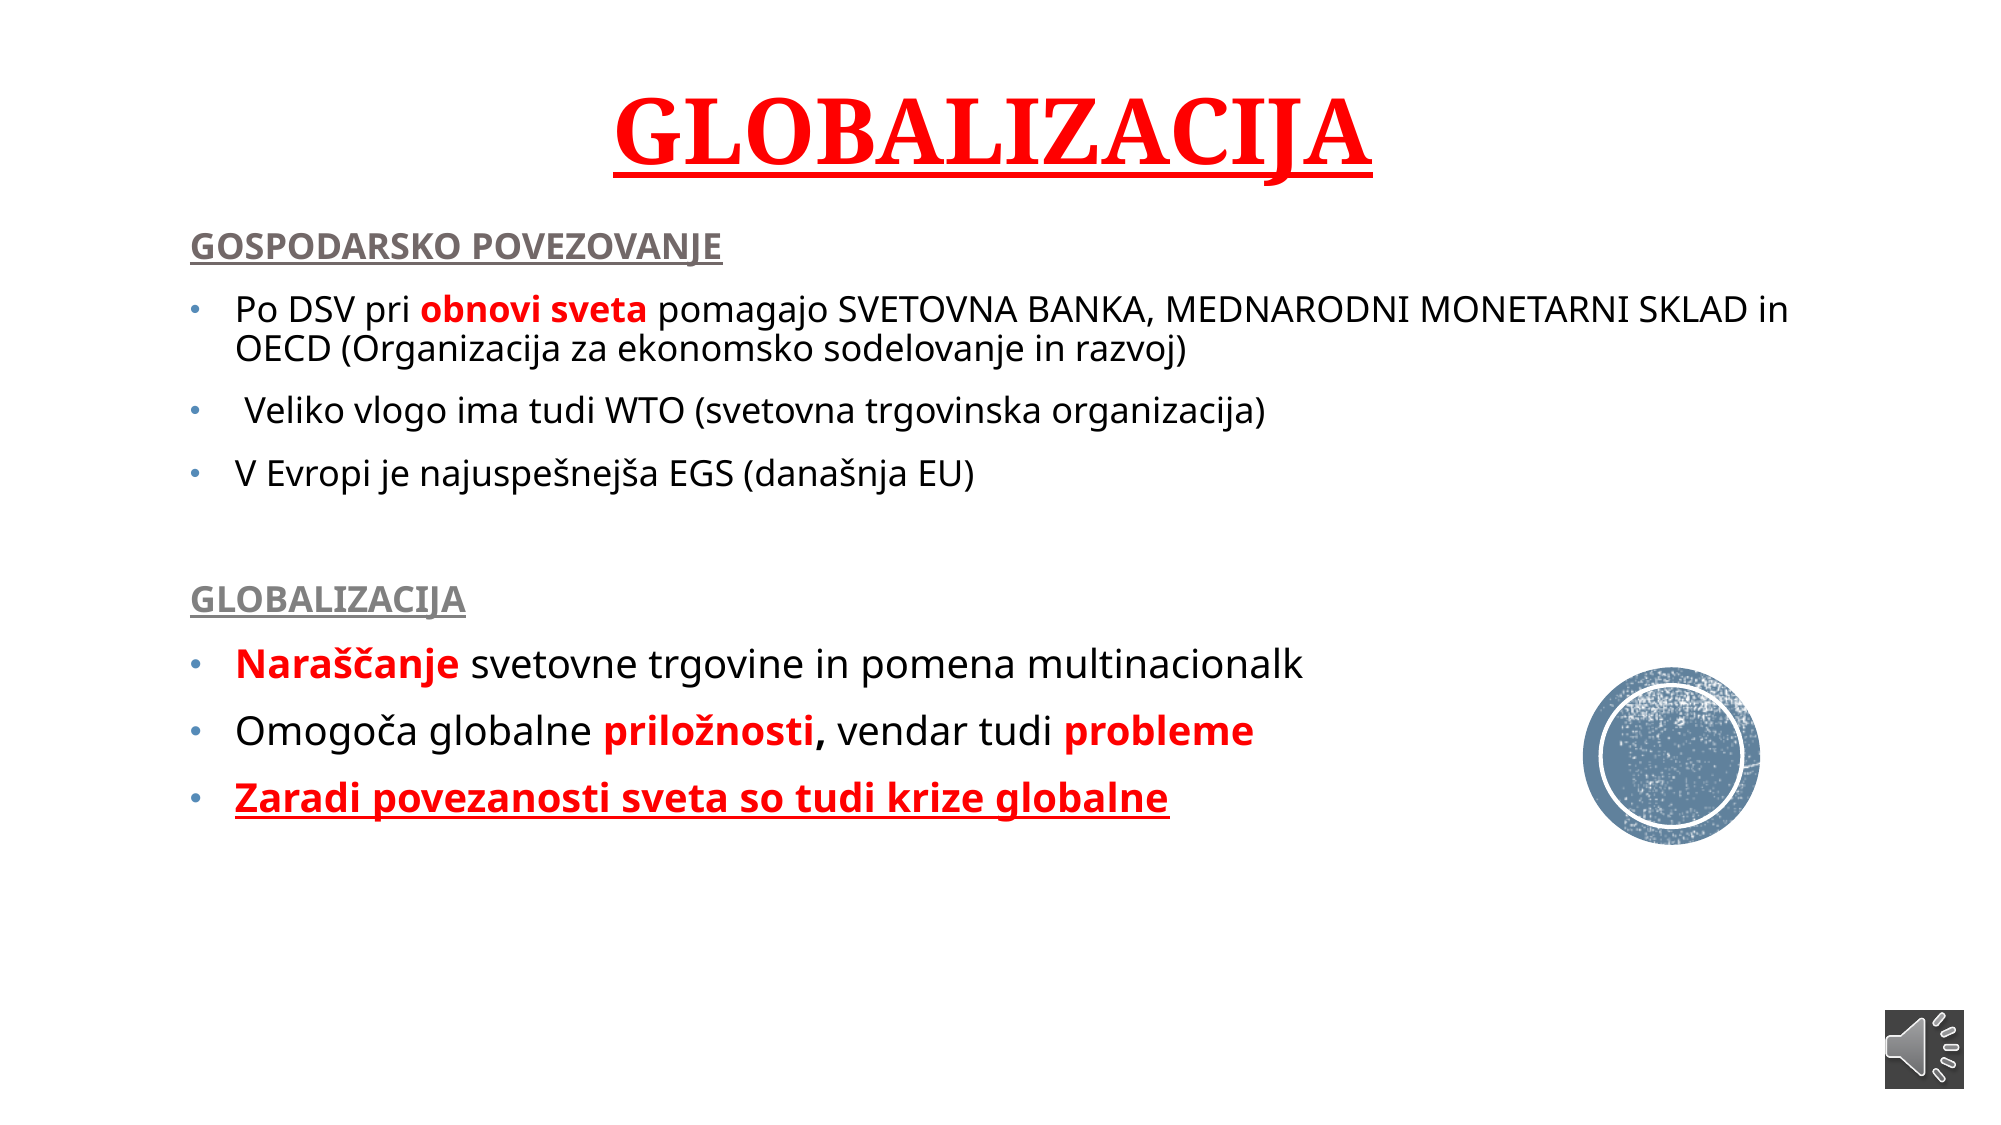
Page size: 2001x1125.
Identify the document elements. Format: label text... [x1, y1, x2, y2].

subtitle GOSPODARSKO POVEZOVANJE Po DSV pri obnovi sveta pomagajo SVETOVNA BANKA, MEDNARODNI MONETARNI SKLAD in OECD (Organizacija za ekonomsko sodelovanje in razvoj) Veliko vlogo ima tudi WTO (svetovna trgovinska organizacija) V Evropi je najuspešnejša EGS (današnja EU) GLOBALIZACIJA Naraščanje svetovne trgovine in pomena multinacionalk Omogoča globalne priložnosti, vendar tudi probleme Zaradi povezanosti sveta so tudi krize globalne [175, 221, 1862, 835]
picture [1885, 1010, 1964, 1089]
title GLOBALIZACIJA [155, 78, 1830, 196]
